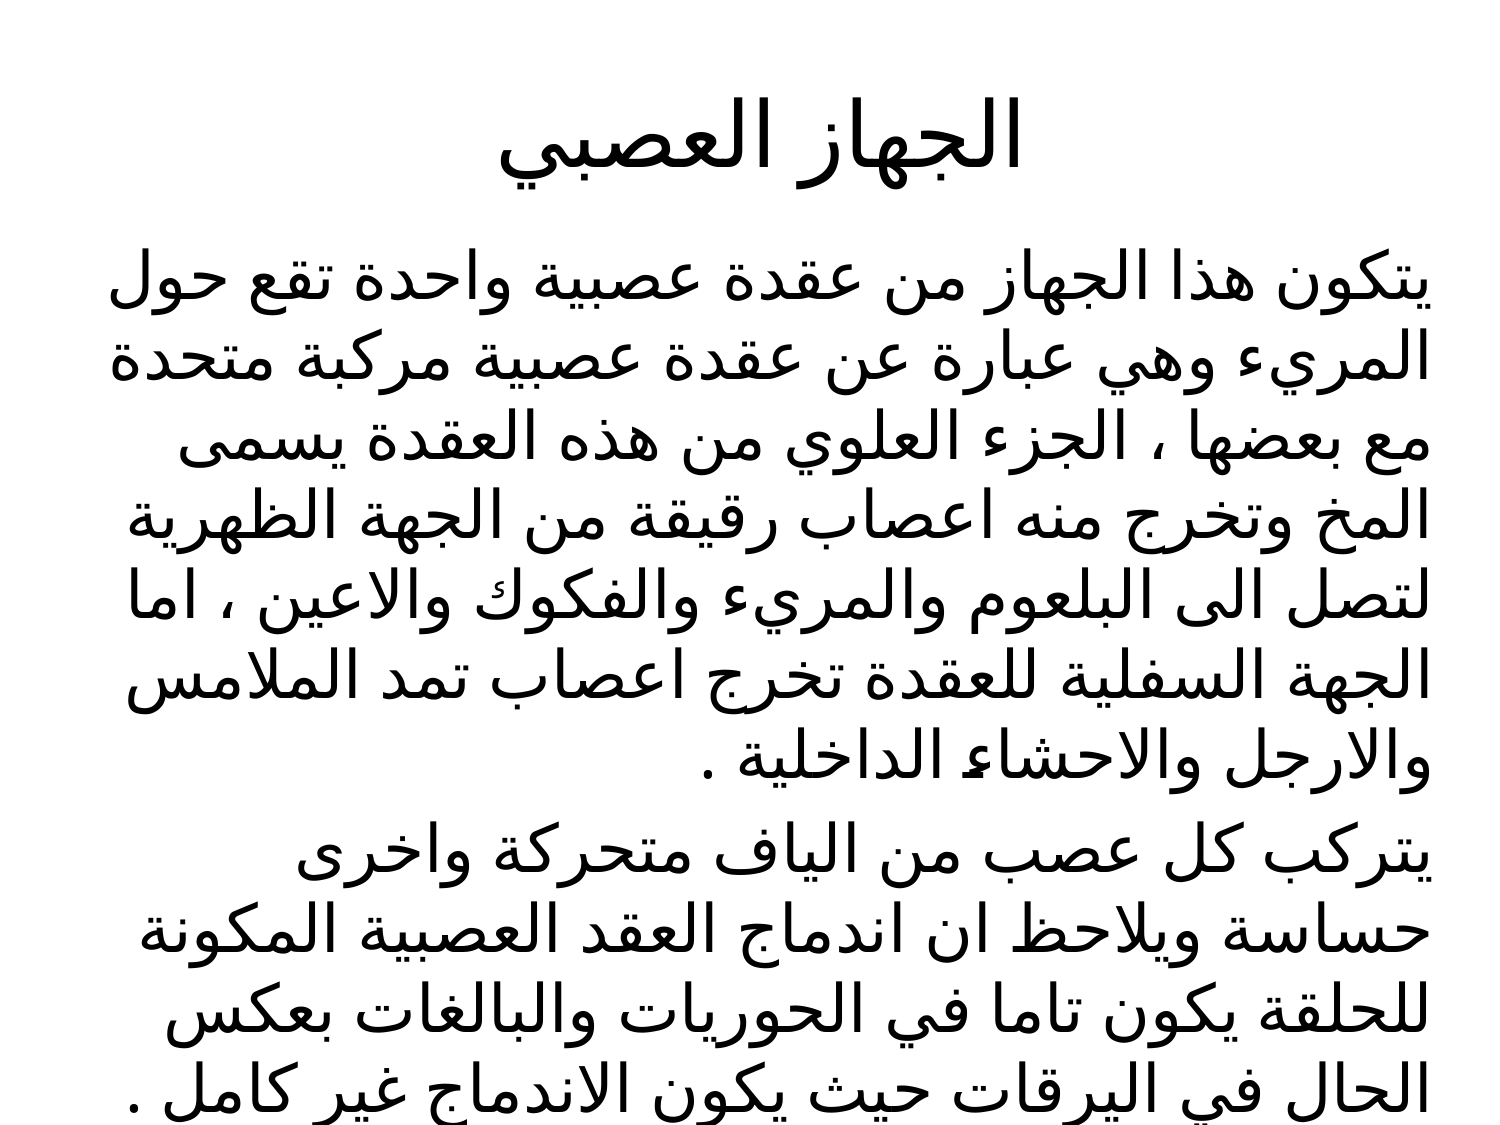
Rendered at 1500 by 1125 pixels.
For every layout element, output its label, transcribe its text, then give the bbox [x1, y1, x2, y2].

subtitle يتكون هذا الجهاز من عقدة عصبية واحدة تقع حول المريء وهي عبارة عن عقدة عصبية مركبة متحدة مع بعضها ، الجزء العلوي من هذه العقدة يسمى المخ وتخرج منه اعصاب رقيقة من الجهة الظهرية لتصل الى البلعوم والمريء والفكوك والاعين ، اما الجهة السفلية للعقدة تخرج اعصاب تمد الملامس والارجل والاحشاء الداخلية . يتركب كل عصب من الياف متحركة واخرى حساسة ويلاحظ ان اندماج العقد العصبية المكونة للحلقة يكون تاما في الحوريات والبالغات بعكس الحال في اليرقات حيث يكون الاندماج غير كامل . [62, 224, 1450, 1125]
title الجهاز العصبي [112, 50, 1388, 213]
